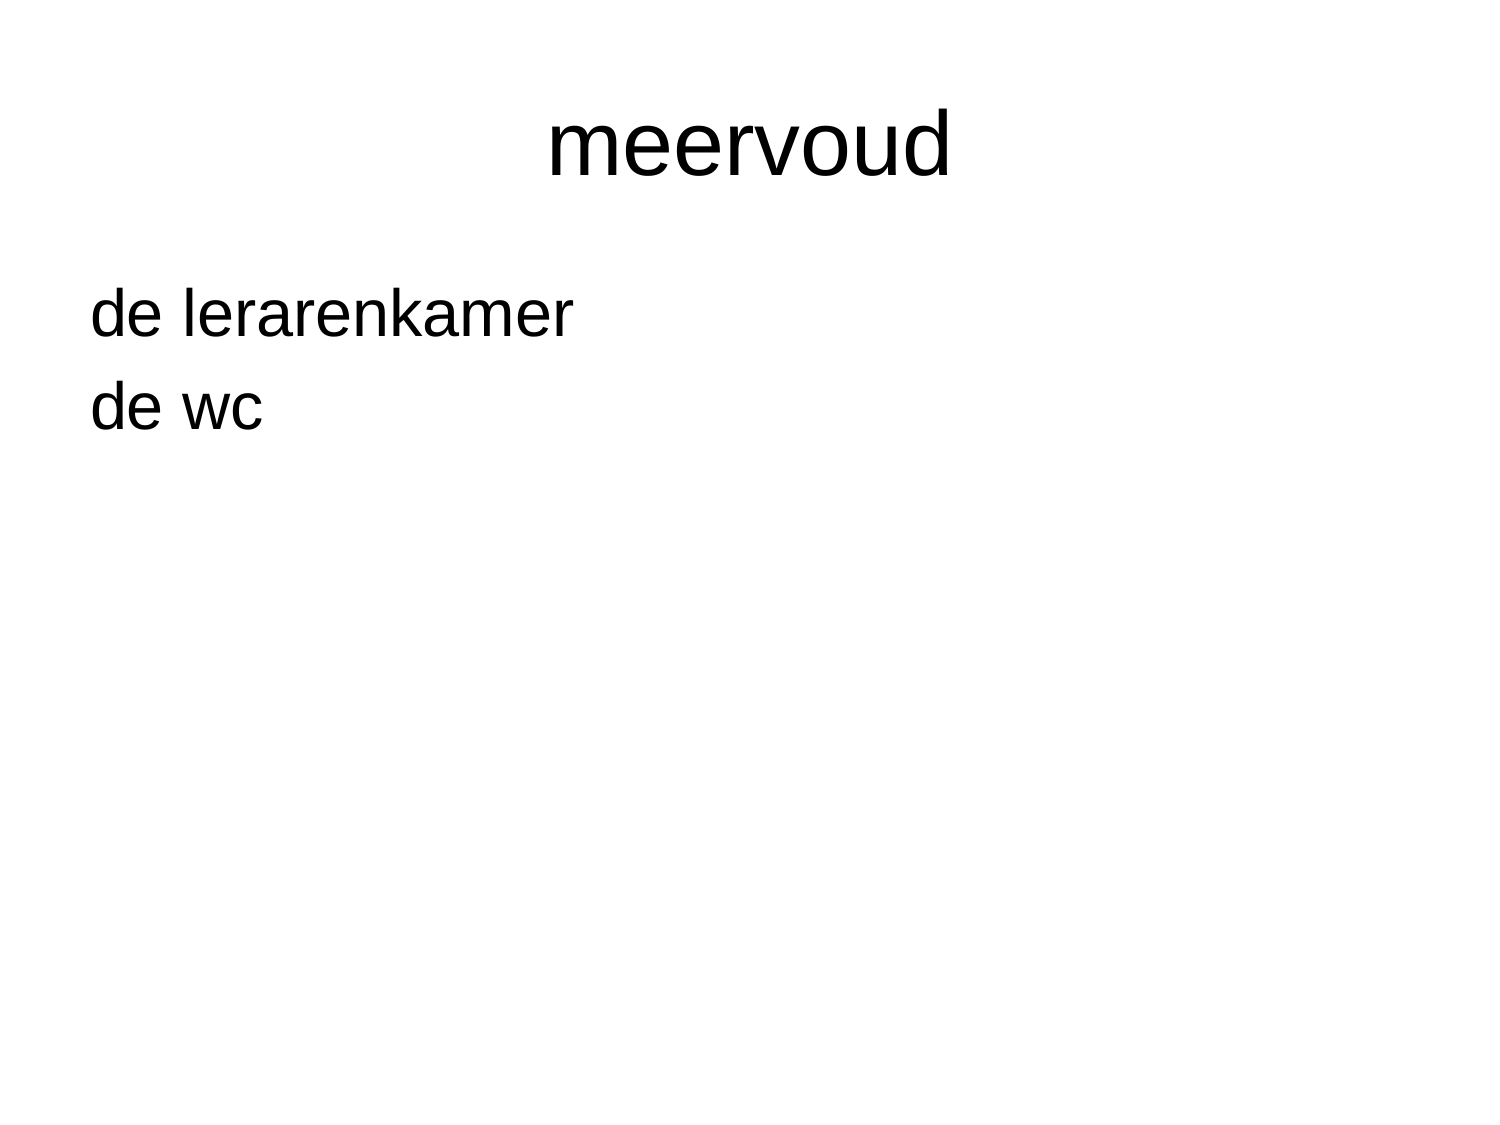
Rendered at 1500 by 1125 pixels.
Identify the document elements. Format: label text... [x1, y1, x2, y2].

list de lerarenkamer de wc [75, 262, 1425, 1005]
title meervoud [75, 45, 1425, 233]
